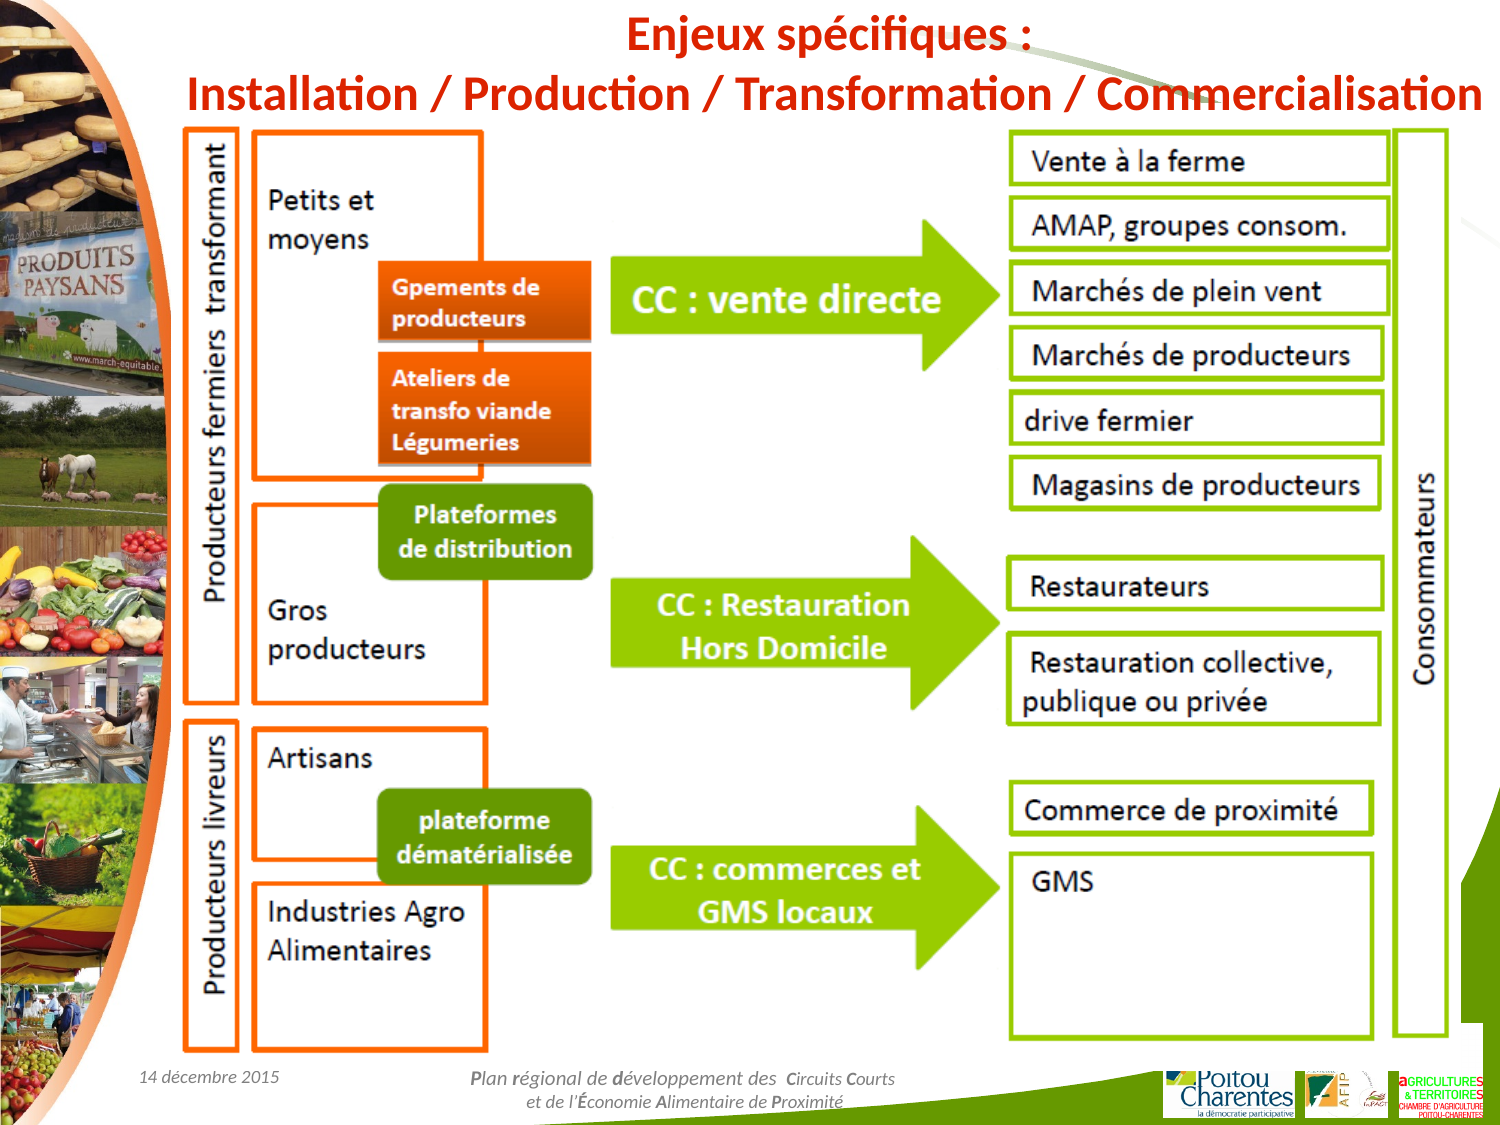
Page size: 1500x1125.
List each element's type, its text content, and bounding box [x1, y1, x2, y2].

title Enjeux spécifiques : Installation / Production / Transformation / Commercialisation [159, 0, 1500, 126]
picture [0, 0, 1483, 1125]
